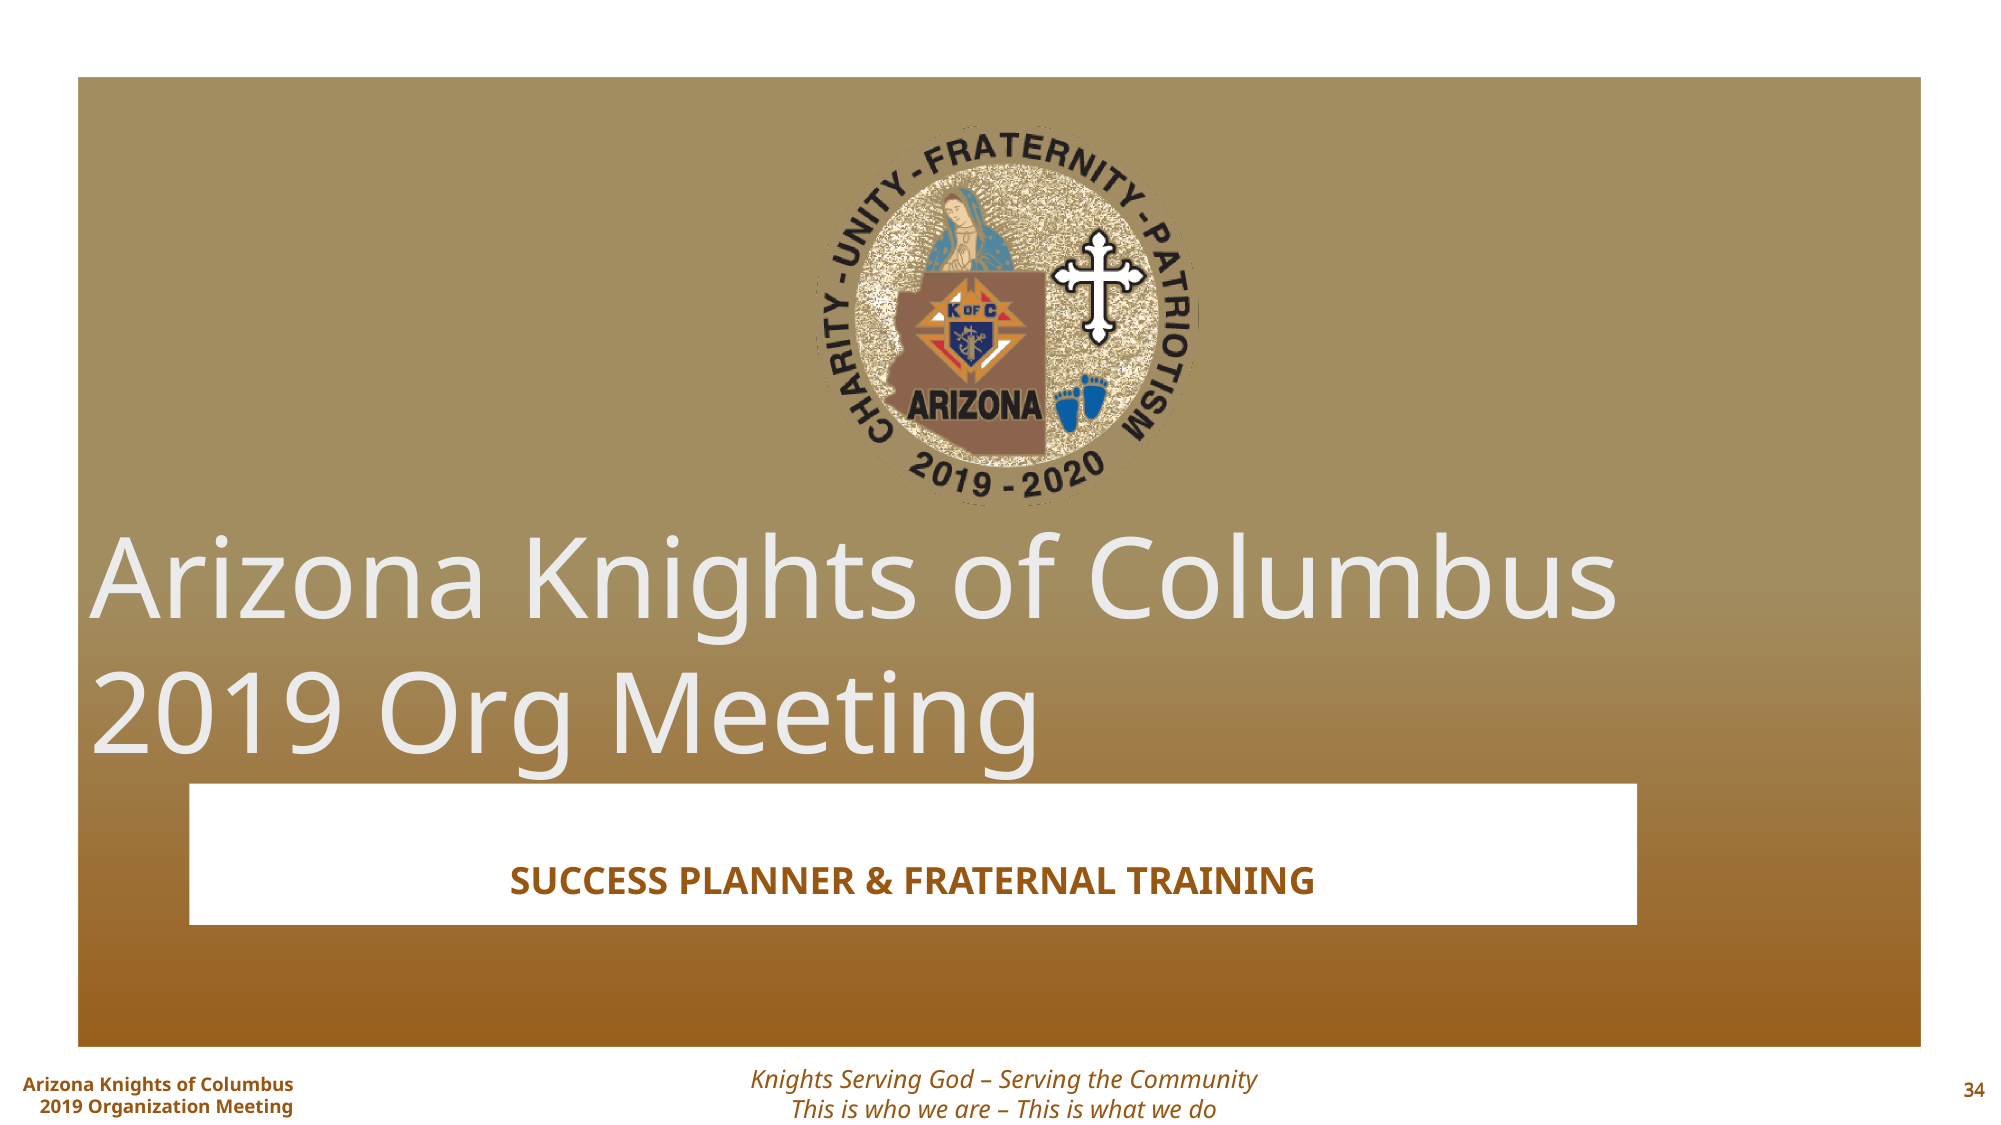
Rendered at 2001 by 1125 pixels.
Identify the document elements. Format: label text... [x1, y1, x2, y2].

picture [787, 97, 1226, 344]
text_box 34 [1780, 1060, 2000, 1121]
subtitle Success PLANNER & FRATERNAL TRAINING [189, 783, 1638, 925]
footer Knights Serving God – Serving the Community This is who we are – This is what we do [687, 1068, 1321, 1119]
title Arizona Knights of Columbus 2019 Org Meeting [74, 344, 1913, 784]
slide_number Arizona Knights of Columbus 2019 Organization Meeting [0, 1069, 309, 1120]
